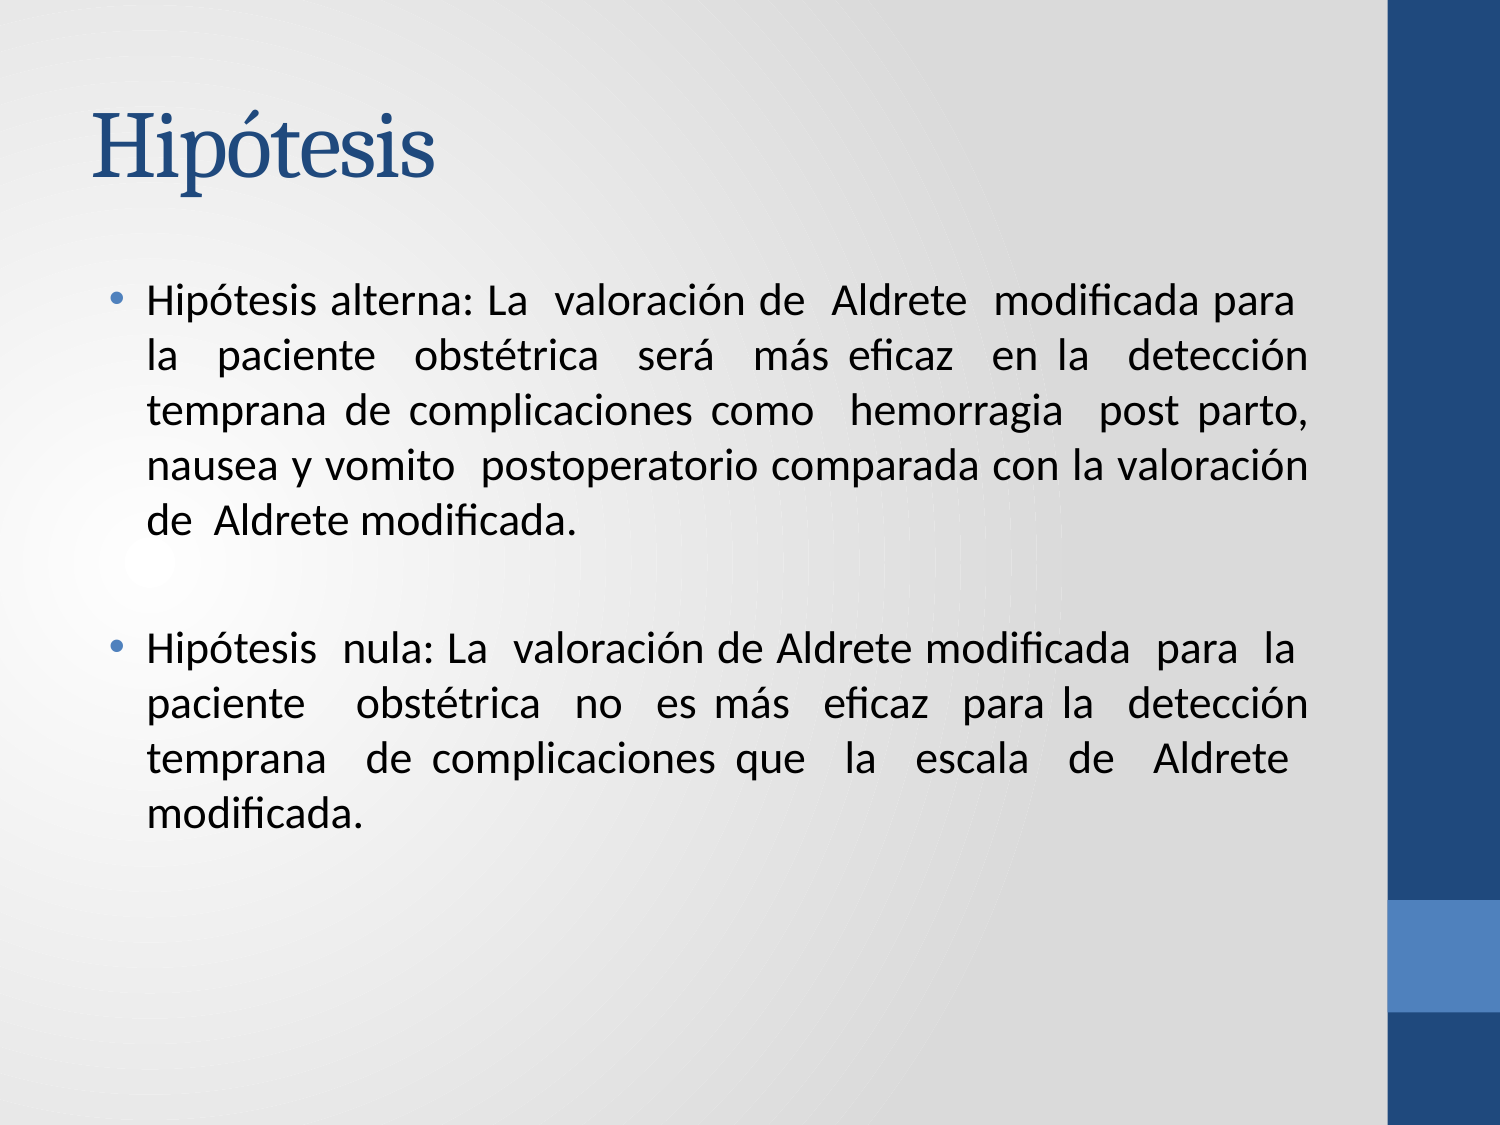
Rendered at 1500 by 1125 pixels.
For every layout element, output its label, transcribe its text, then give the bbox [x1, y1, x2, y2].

list Hipótesis alterna: La valoración de Aldrete modificada para la paciente obstétrica será más eficaz en la detección temprana de complicaciones como hemorragia post parto, nausea y vomito postoperatorio comparada con la valoración de Aldrete modificada. Hipótesis nula: La valoración de Aldrete modificada para la paciente obstétrica no es más eficaz para la detección temprana de complicaciones que la escala de Aldrete modificada. [75, 262, 1325, 1050]
title Hipótesis [75, 45, 1325, 233]
